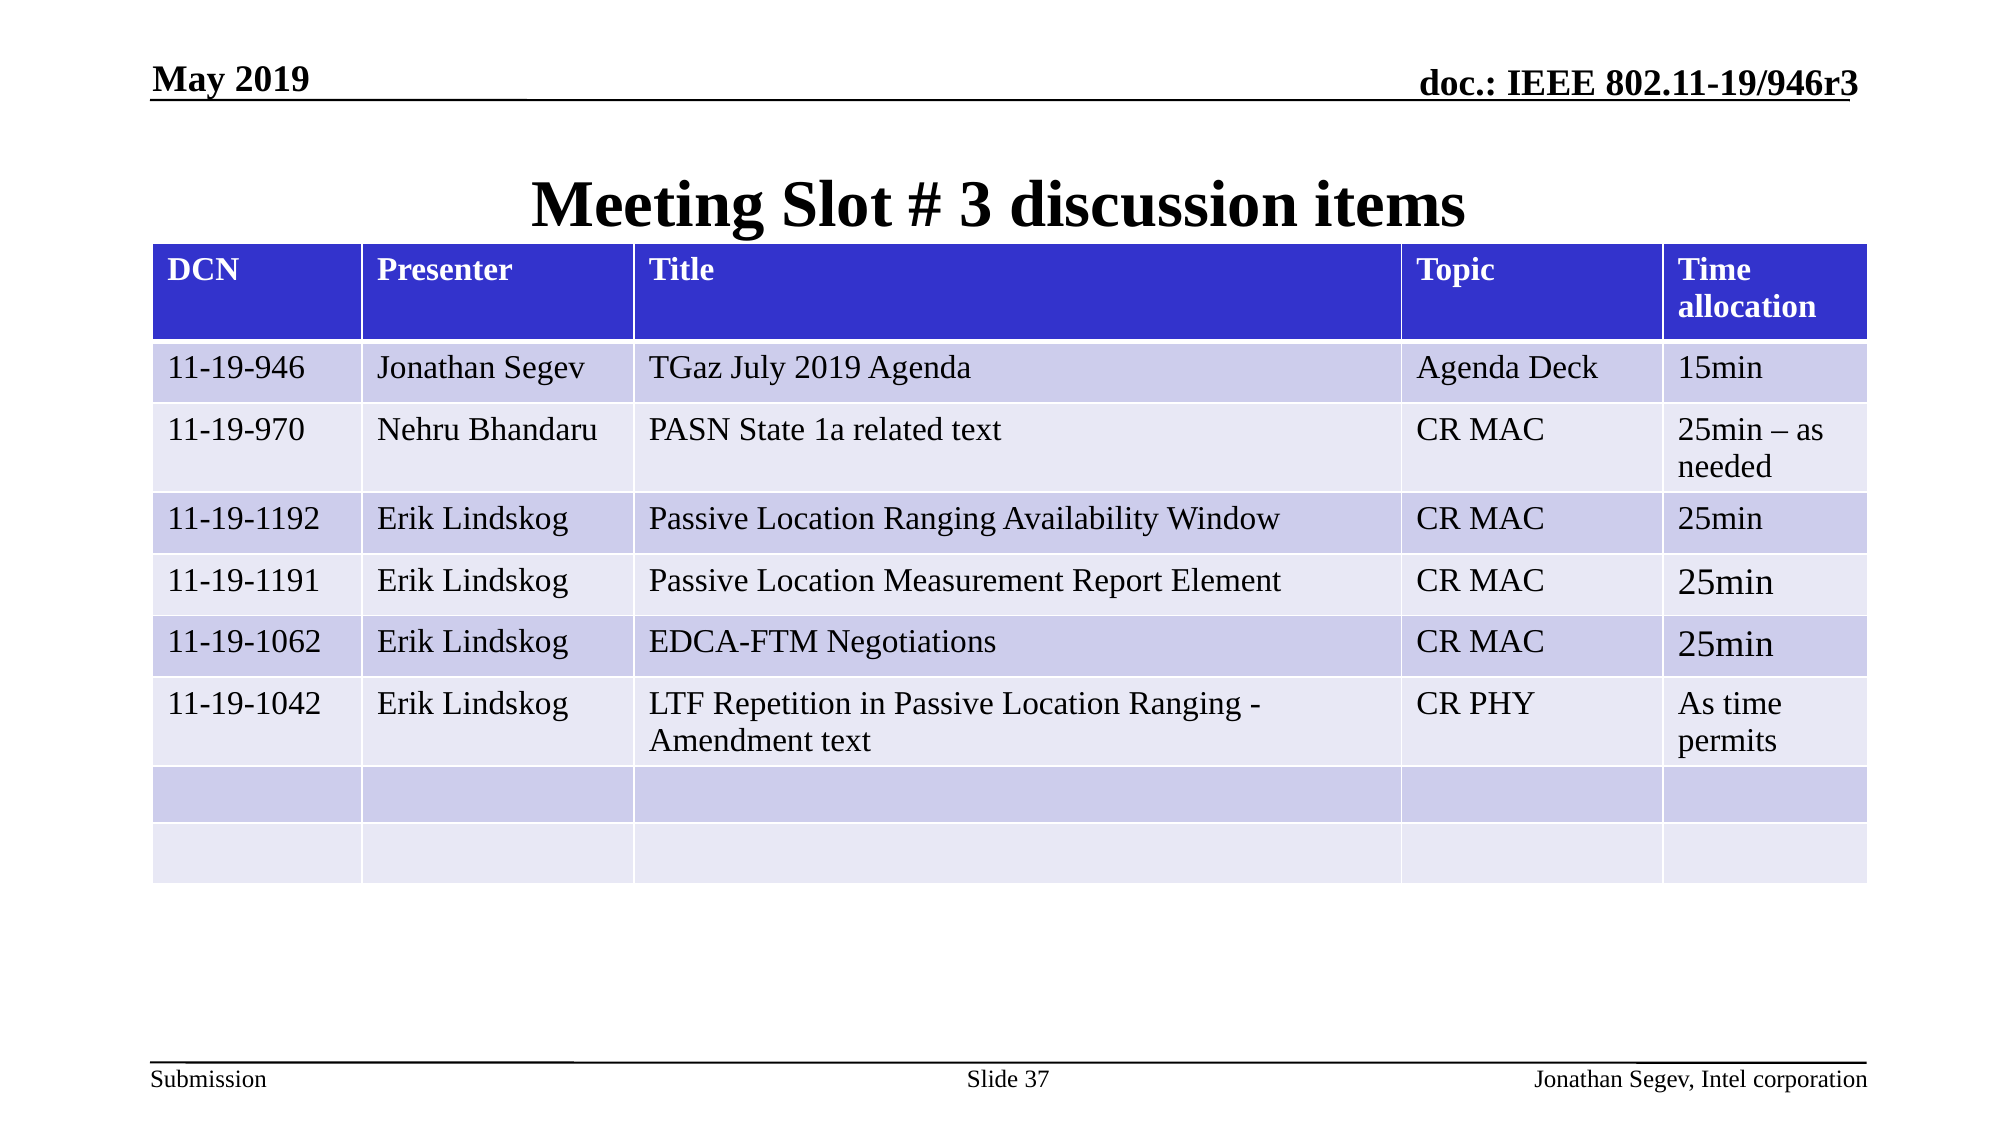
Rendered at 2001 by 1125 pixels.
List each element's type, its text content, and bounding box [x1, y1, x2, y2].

table_cell [1664, 824, 1867, 883]
title Meeting Slot # 3 discussion items [149, 112, 1850, 288]
table_cell Passive Location Ranging Availability Window [635, 493, 1401, 553]
table_cell 25min [1664, 555, 1867, 615]
table_cell Erik Lindskog [363, 678, 633, 765]
table_header Topic [1402, 244, 1662, 339]
table_cell [153, 824, 361, 883]
table_cell Passive Location Measurement Report Element [635, 555, 1401, 615]
table_cell [1402, 824, 1662, 883]
table_cell CR MAC [1402, 616, 1662, 676]
table_cell CR MAC [1402, 404, 1662, 491]
slide_number Slide 37 [950, 1061, 1067, 1123]
table_cell Agenda Deck [1402, 344, 1662, 402]
table_cell PASN State 1a related text [635, 404, 1401, 491]
table_cell 11-19-970 [153, 404, 361, 491]
table_cell 11-19-1062 [153, 616, 361, 676]
table_cell [153, 767, 361, 822]
table_cell 25min – as needed [1664, 404, 1867, 491]
table_cell CR MAC [1402, 493, 1662, 553]
table_cell CR MAC [1402, 555, 1662, 615]
table_cell 25min [1664, 493, 1867, 553]
table_cell 11-19-1191 [153, 555, 361, 615]
table_cell Erik Lindskog [363, 616, 633, 676]
footer Jonathan Segev, Intel corporation [1171, 1061, 1869, 1093]
table_cell 15min [1664, 344, 1867, 402]
table_cell 11-19-946 [153, 344, 361, 402]
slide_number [152, 54, 563, 100]
table_cell 11-19-1042 [153, 678, 361, 765]
table_cell CR PHY [1402, 678, 1662, 765]
table_header Presenter [363, 244, 633, 339]
table_cell [635, 824, 1401, 883]
table_header Time allocation [1664, 244, 1867, 339]
table_cell 11-19-1192 [153, 493, 361, 553]
table_cell [363, 824, 633, 883]
table_cell [1402, 767, 1662, 822]
table_cell Nehru Bhandaru [363, 404, 633, 491]
table_header Title [635, 244, 1401, 339]
table_cell EDCA-FTM Negotiations [635, 616, 1401, 676]
table_cell Erik Lindskog [363, 555, 633, 615]
table_header DCN [153, 244, 361, 339]
table_cell TGaz July 2019 Agenda [635, 344, 1401, 402]
table_cell 25min [1664, 616, 1867, 676]
table_cell [363, 767, 633, 822]
table_cell As time permits [1664, 678, 1867, 765]
table_cell LTF Repetition in Passive Location Ranging - Amendment text [635, 678, 1401, 765]
table_cell [635, 767, 1401, 822]
table_cell [1664, 767, 1867, 822]
table_cell Jonathan Segev [363, 344, 633, 402]
table_cell Erik Lindskog [363, 493, 633, 553]
